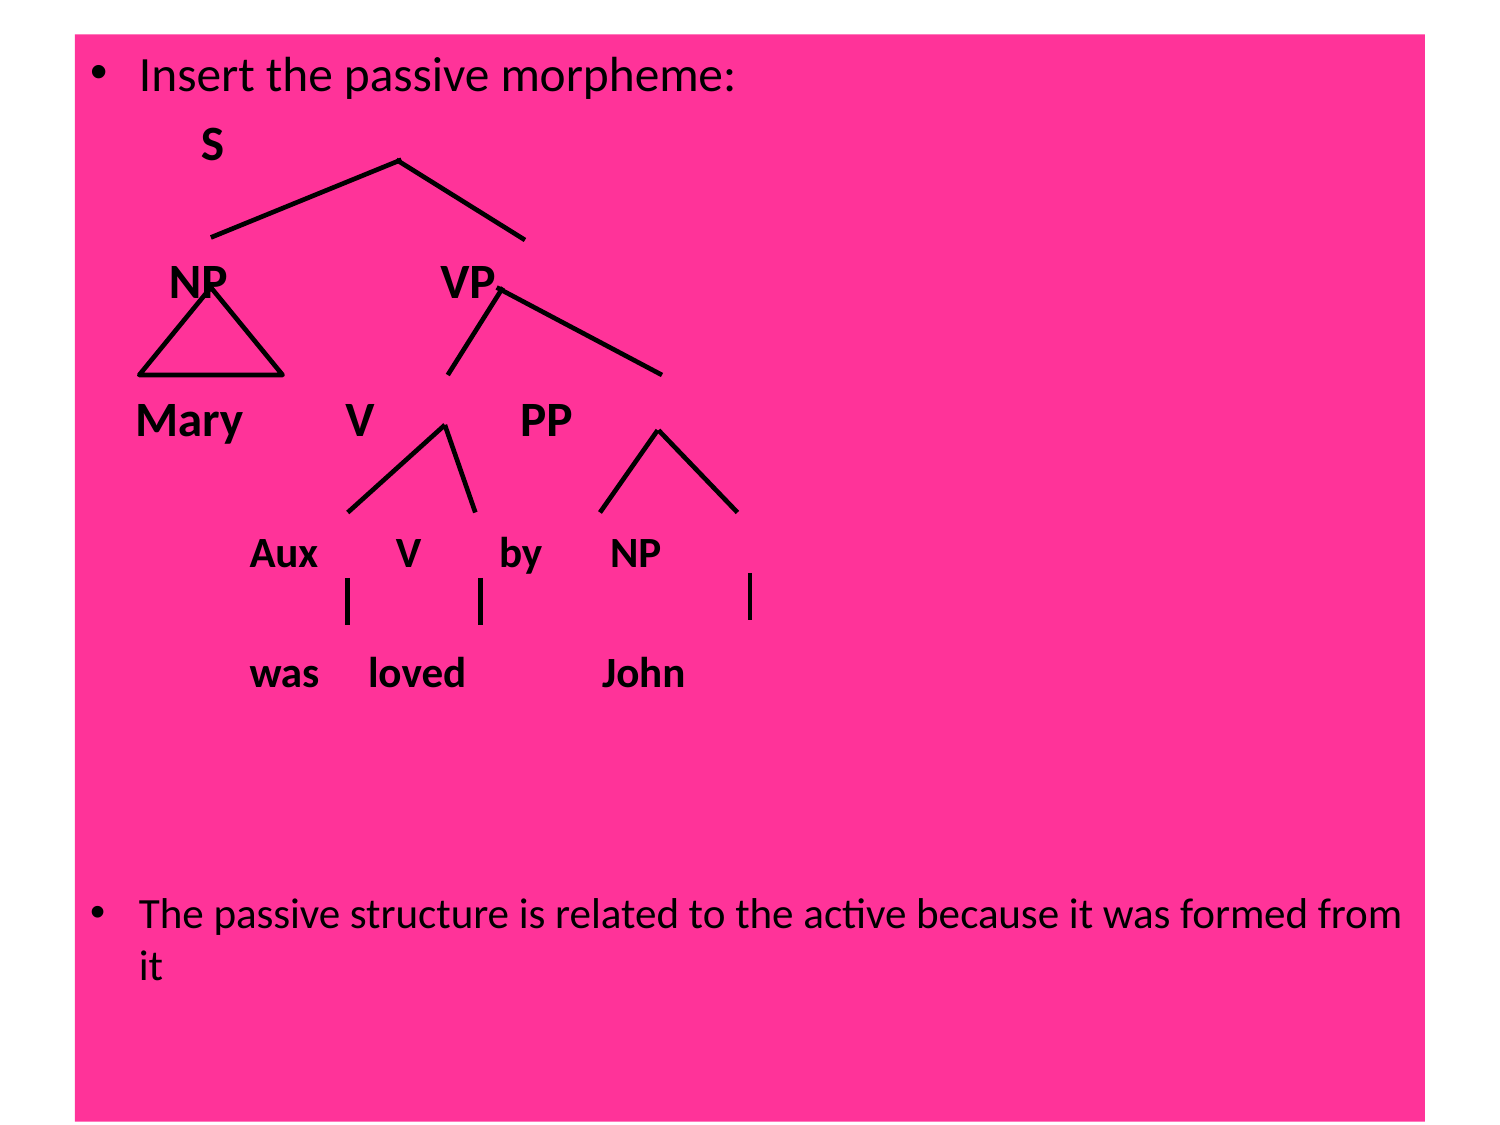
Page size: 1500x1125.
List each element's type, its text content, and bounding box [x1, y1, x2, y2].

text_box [447, 287, 494, 376]
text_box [496, 287, 663, 376]
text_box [347, 424, 443, 513]
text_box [599, 429, 657, 513]
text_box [210, 159, 394, 238]
text_box [139, 287, 283, 375]
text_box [444, 424, 476, 513]
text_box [658, 429, 738, 513]
text_box Insert the passive morpheme: S NP VP Mary V PP Aux V by NP was loved John The passive structure is related to the active because it was formed from it [74, 34, 1425, 1122]
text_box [396, 159, 526, 241]
